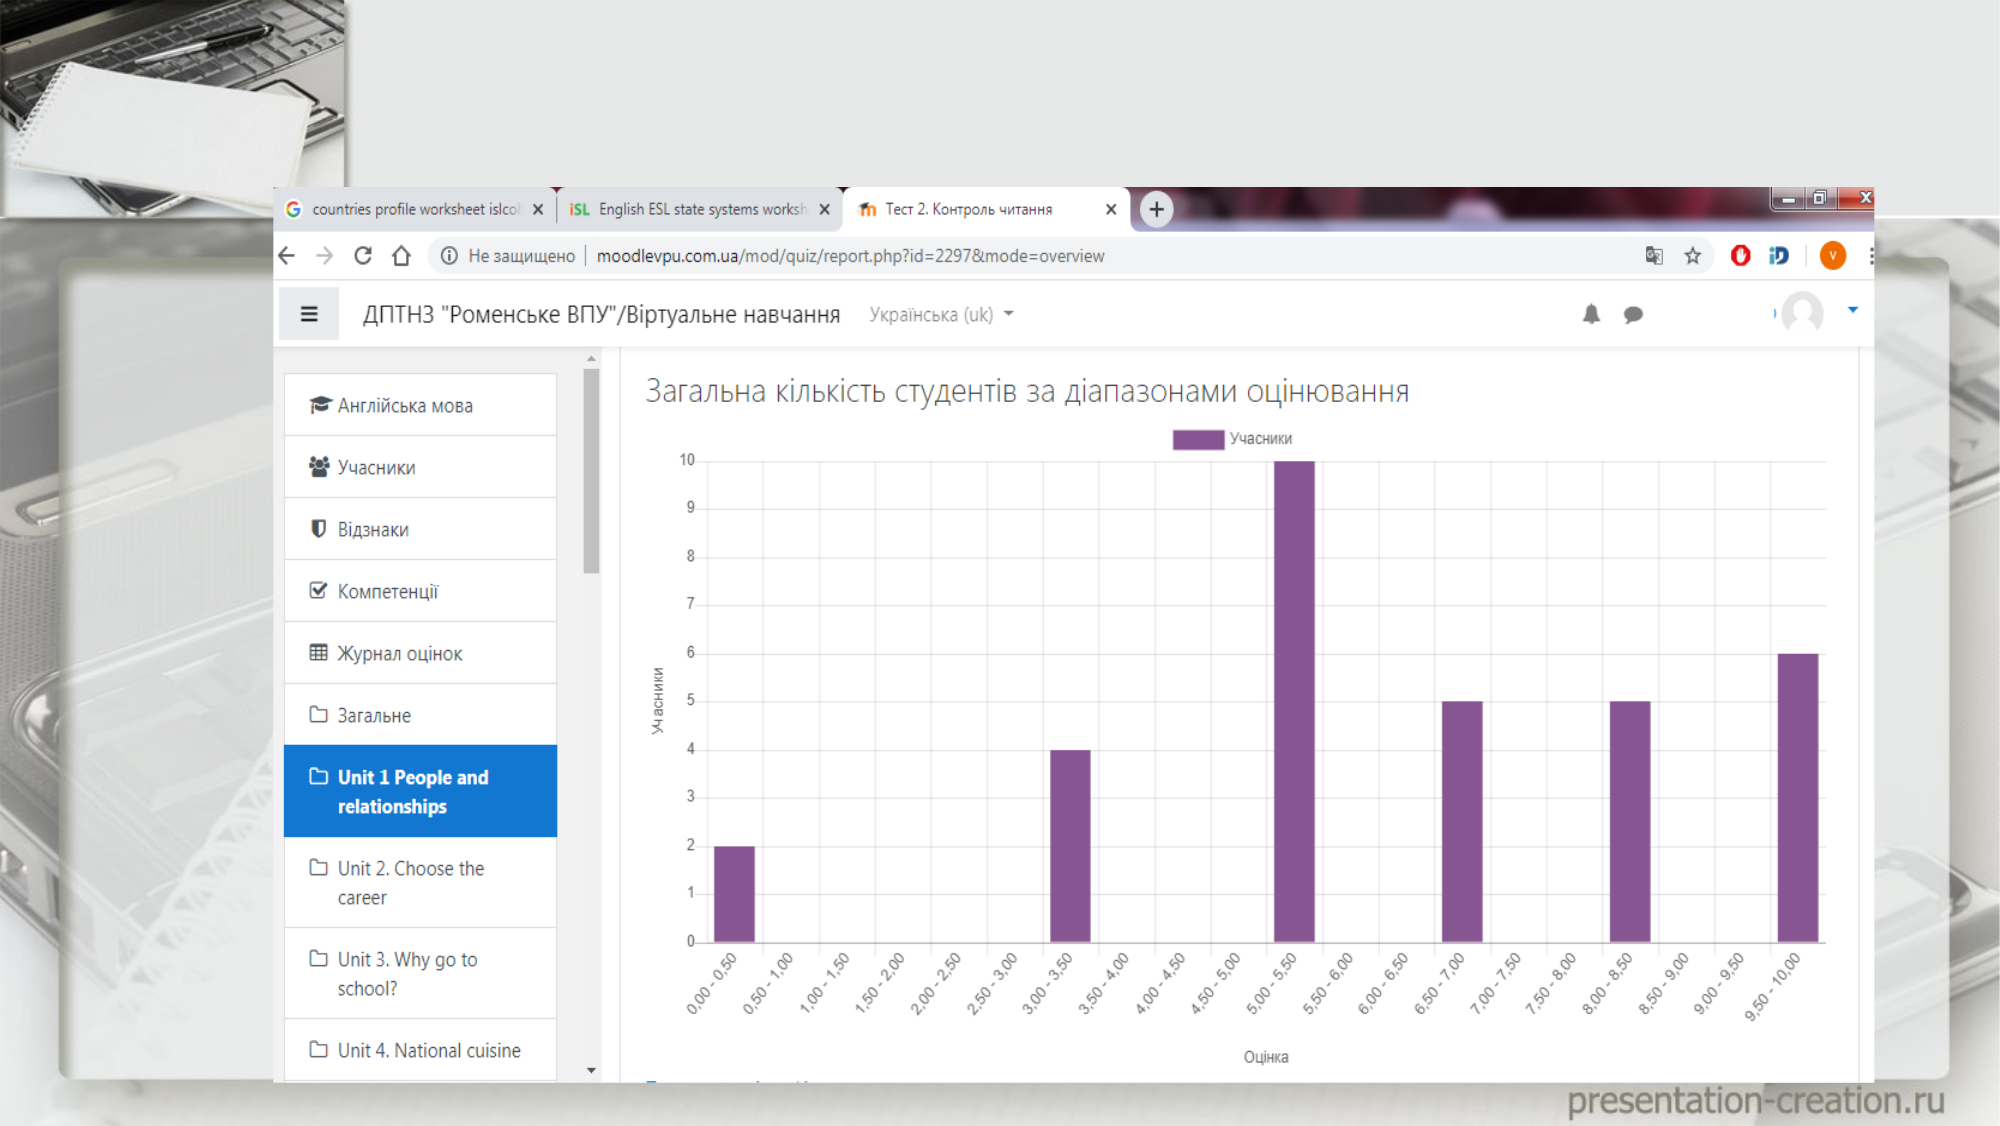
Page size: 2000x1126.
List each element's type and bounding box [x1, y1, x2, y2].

list [272, 187, 1875, 1083]
picture [0, 0, 2000, 1126]
